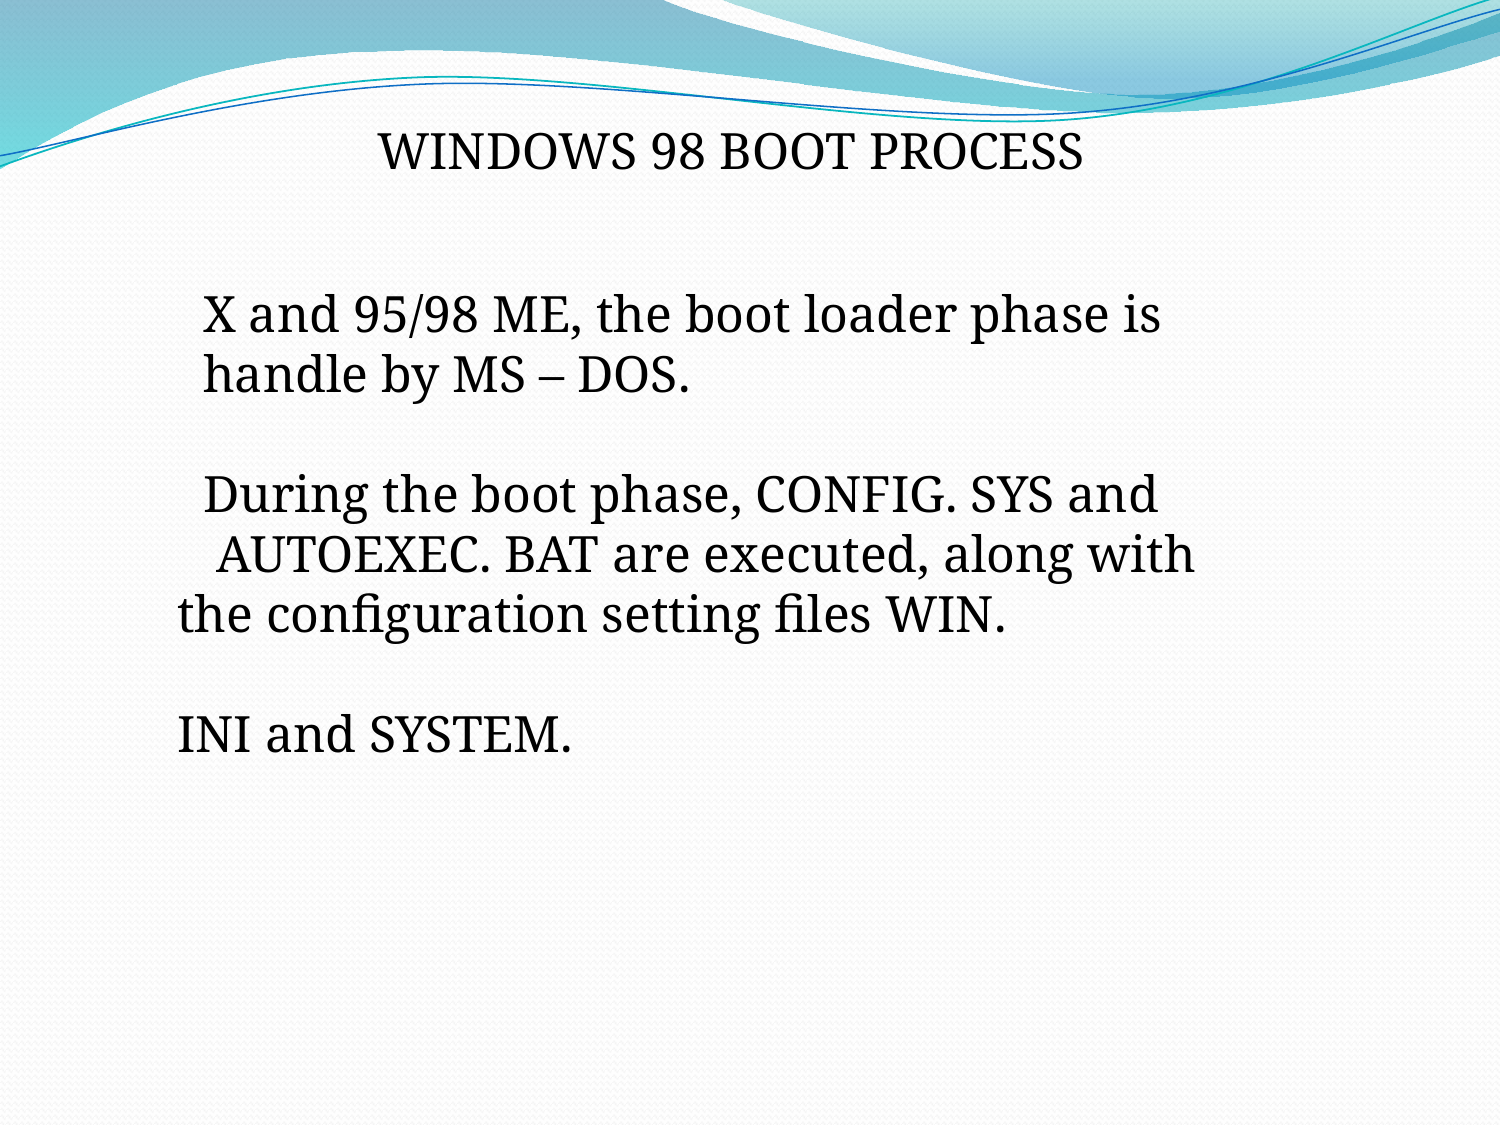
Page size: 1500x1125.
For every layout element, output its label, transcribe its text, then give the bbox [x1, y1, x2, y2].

text_box WINDOWS 98 BOOT PROCESS [362, 112, 1288, 188]
text_box X and 95/98 ME, the boot loader phase is handle by MS – DOS. During the boot phase, CONFIG. SYS and AUTOEXEC. BAT are executed, along with the configuration setting files WIN. INI and SYSTEM. [162, 274, 1275, 770]
